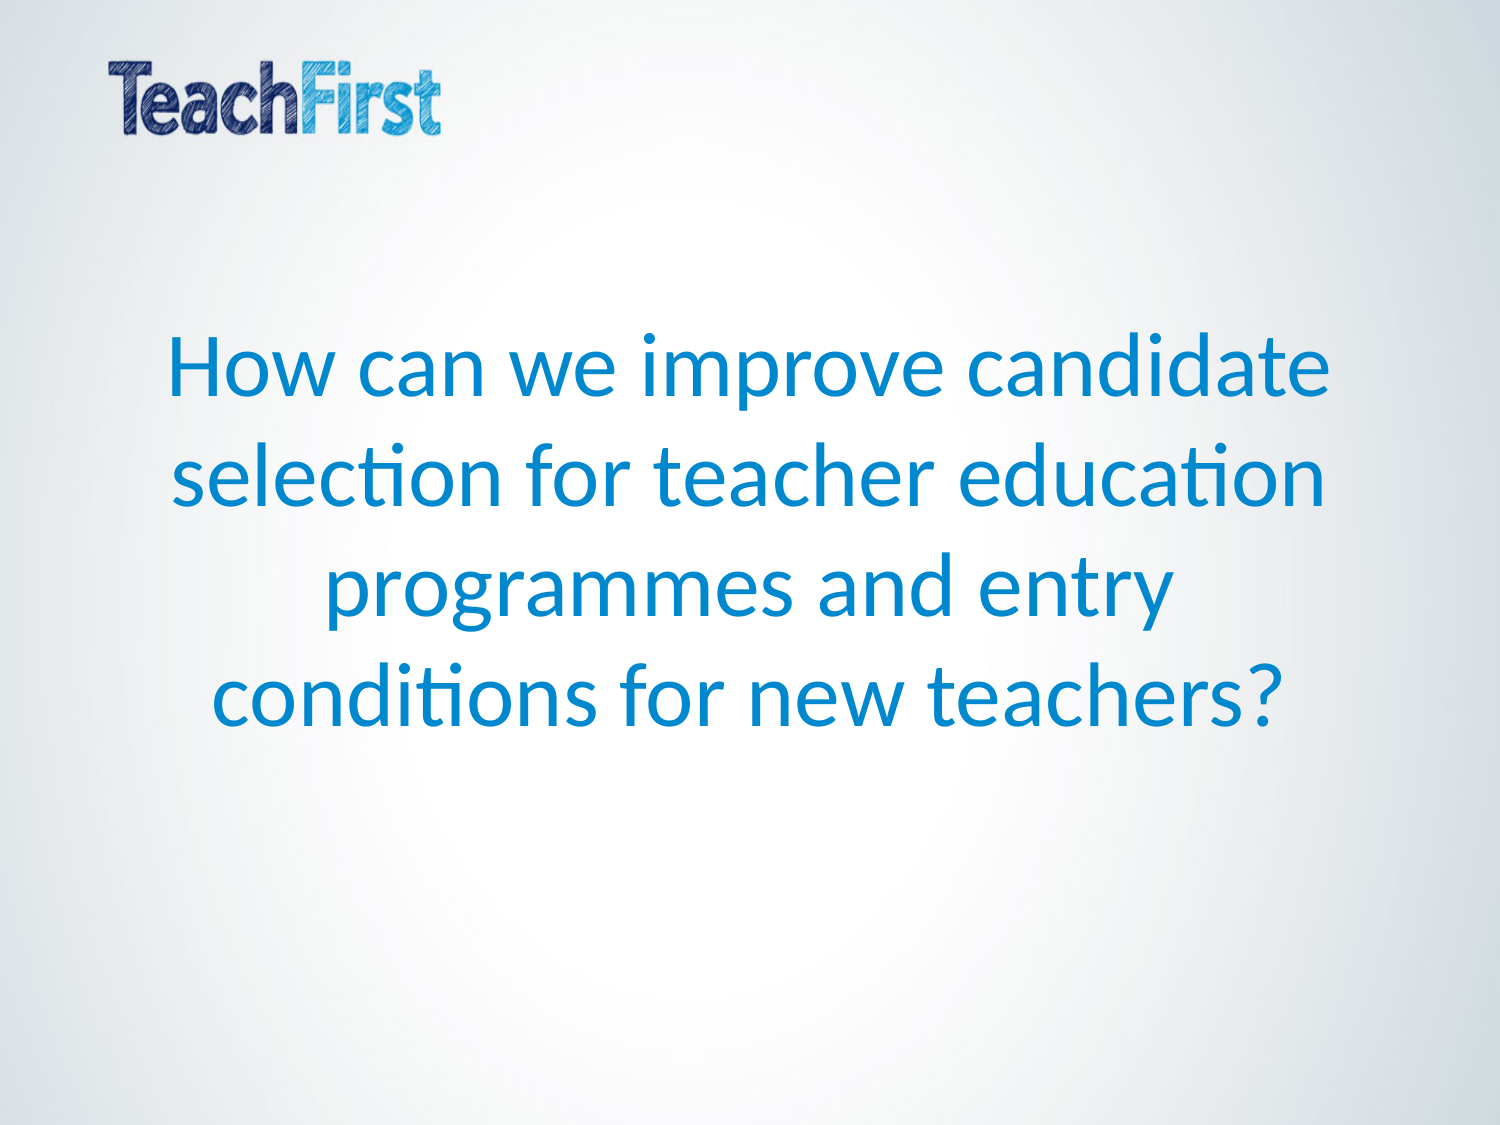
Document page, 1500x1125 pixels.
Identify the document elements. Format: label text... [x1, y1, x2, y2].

title How can we improve candidate selection for teacher education programmes and entry conditions for new teachers? [112, 196, 1388, 965]
picture [0, 0, 1500, 1125]
